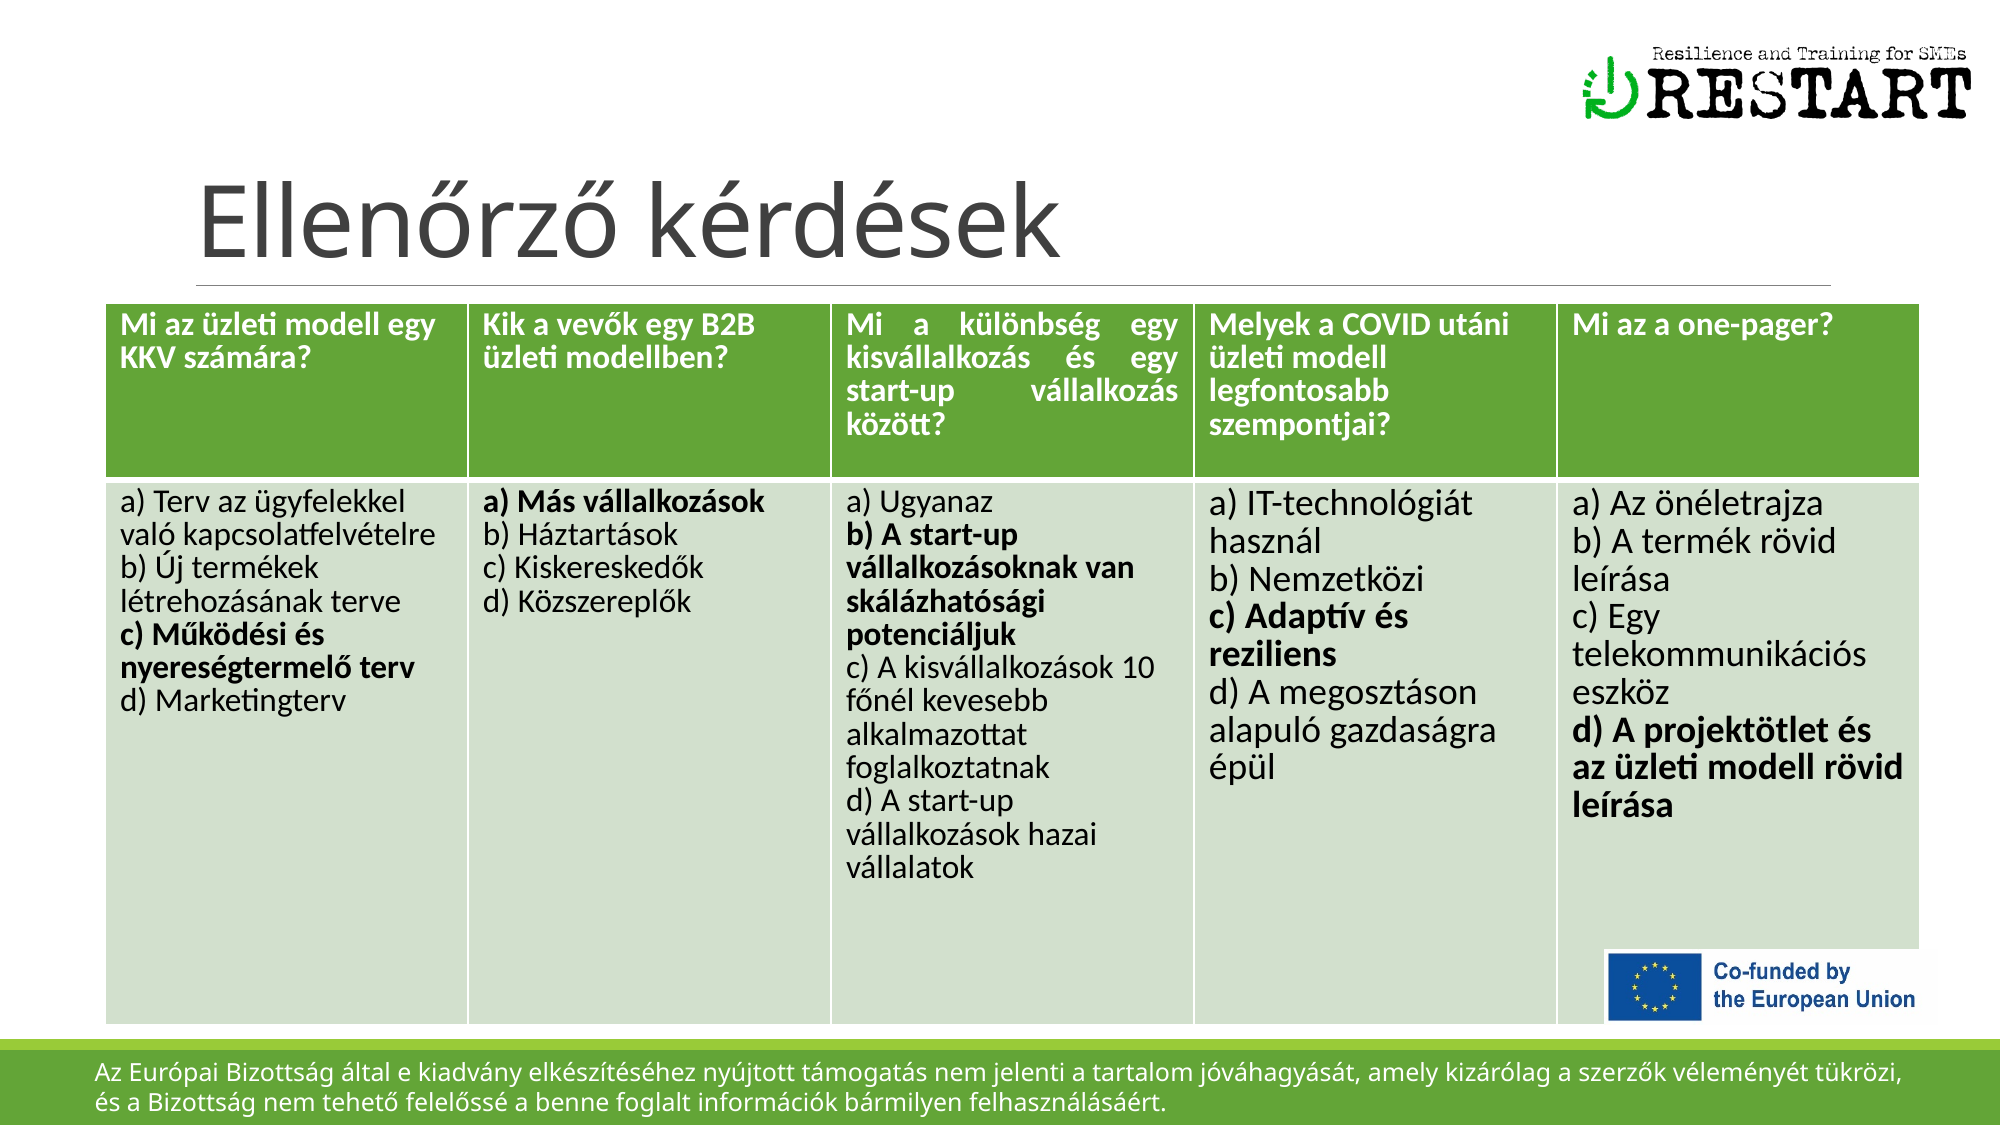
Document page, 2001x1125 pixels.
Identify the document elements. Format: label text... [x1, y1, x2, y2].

picture [1604, 949, 1938, 1026]
table_cell a) Más vállalkozások b) Háztartások c) Kiskereskedők d) Közszereplők [469, 483, 830, 1024]
table_header Mi az a one-pager? [1558, 304, 1919, 477]
table_header Kik a vevők egy B2B üzleti modellben? [469, 304, 830, 477]
table_cell a) IT-technológiát használ b) Nemzetközi c) Adaptív és reziliens d) A megosztáson alapuló gazdaságra épül [1195, 483, 1556, 1024]
table_header Melyek a COVID utáni üzleti modell legfontosabb szempontjai? [1195, 304, 1556, 477]
table_header Mi a különbség egy kisvállalkozás és egy start-up vállalkozás között? [832, 304, 1193, 477]
table_cell a) Ugyanaz b) A start-up vállalkozásoknak van skálázhatósági potenciáljuk c) A kisvállalkozások 10 főnél kevesebb alkalmazottat foglalkoztatnak d) A start-up vállalkozások hazai vállalatok [832, 483, 1193, 1024]
table_cell a) Terv az ügyfelekkel való kapcsolatfelvételre b) Új termékek létrehozásának terve c) Működési és nyereségtermelő terv d) Marketingterv [106, 483, 467, 1024]
table_header Mi az üzleti modell egy KKV számára? [106, 304, 467, 477]
title Ellenőrző kérdések [180, 47, 1830, 285]
picture [1582, 46, 1971, 119]
text_box Az Európai Bizottság által e kiadvány elkészítéséhez nyújtott támogatás nem jelenti a tartalom jóváhagyását, amely kizárólag a szerzők véleményét tükrözi, és a Bizottság nem tehető felelőssé a benne foglalt információk bármilyen felhasználásáért. [79, 1049, 1925, 1124]
table_cell a) Az önéletrajza b) A termék rövid leírása c) Egy telekommunikációs eszköz d) A projektötlet és az üzleti modell rövid leírása [1558, 483, 1919, 1024]
